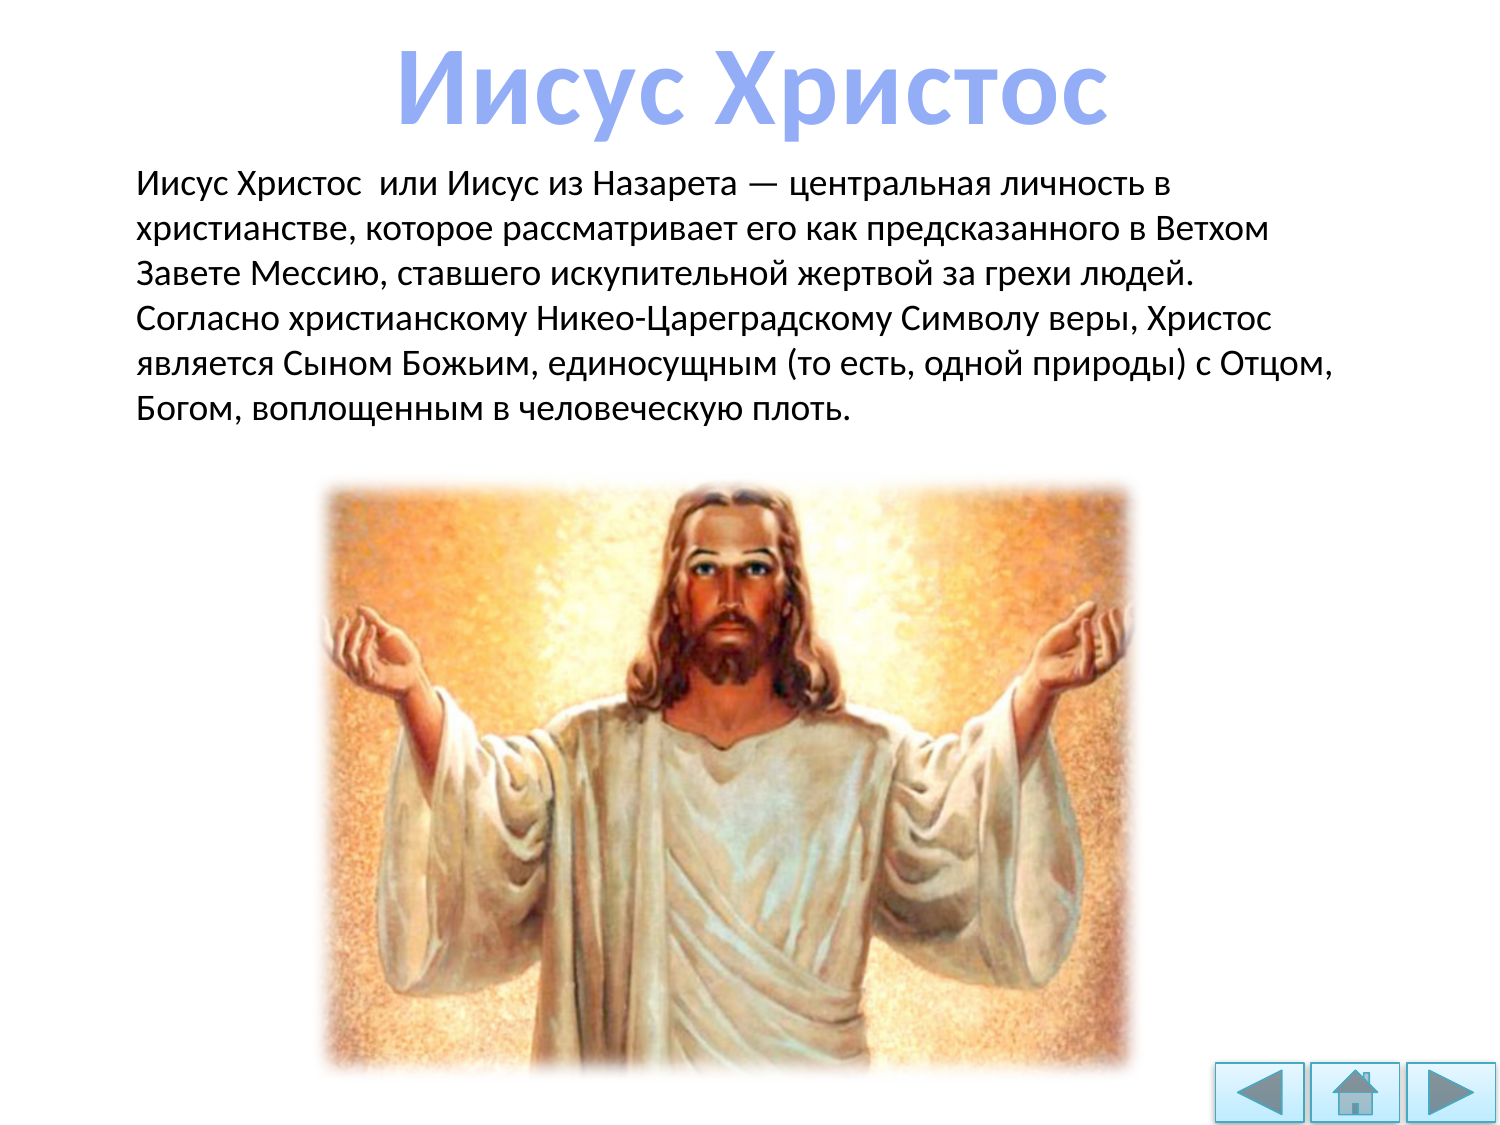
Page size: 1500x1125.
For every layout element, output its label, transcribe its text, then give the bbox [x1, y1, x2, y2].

text_box [1215, 1062, 1305, 1123]
title Иисус Христос [77, 0, 1428, 160]
text_box [1406, 1062, 1496, 1123]
text_box Иисус Христос или Иисус из Назарета — центральная личность в христианстве, которое рассматривает его как предсказанного в Ветхом Завете Мессию, ставшего искупительной жертвой за грехи людей. Согласно христианскому Никео-Цареградскому Символу веры, Христос является Сыном Божьим, единосущным (то есть, одной природы) с Отцом, Богом, воплощенным в человеческую плоть. [121, 150, 1397, 436]
text_box [1310, 1062, 1400, 1123]
picture [311, 472, 1144, 1083]
